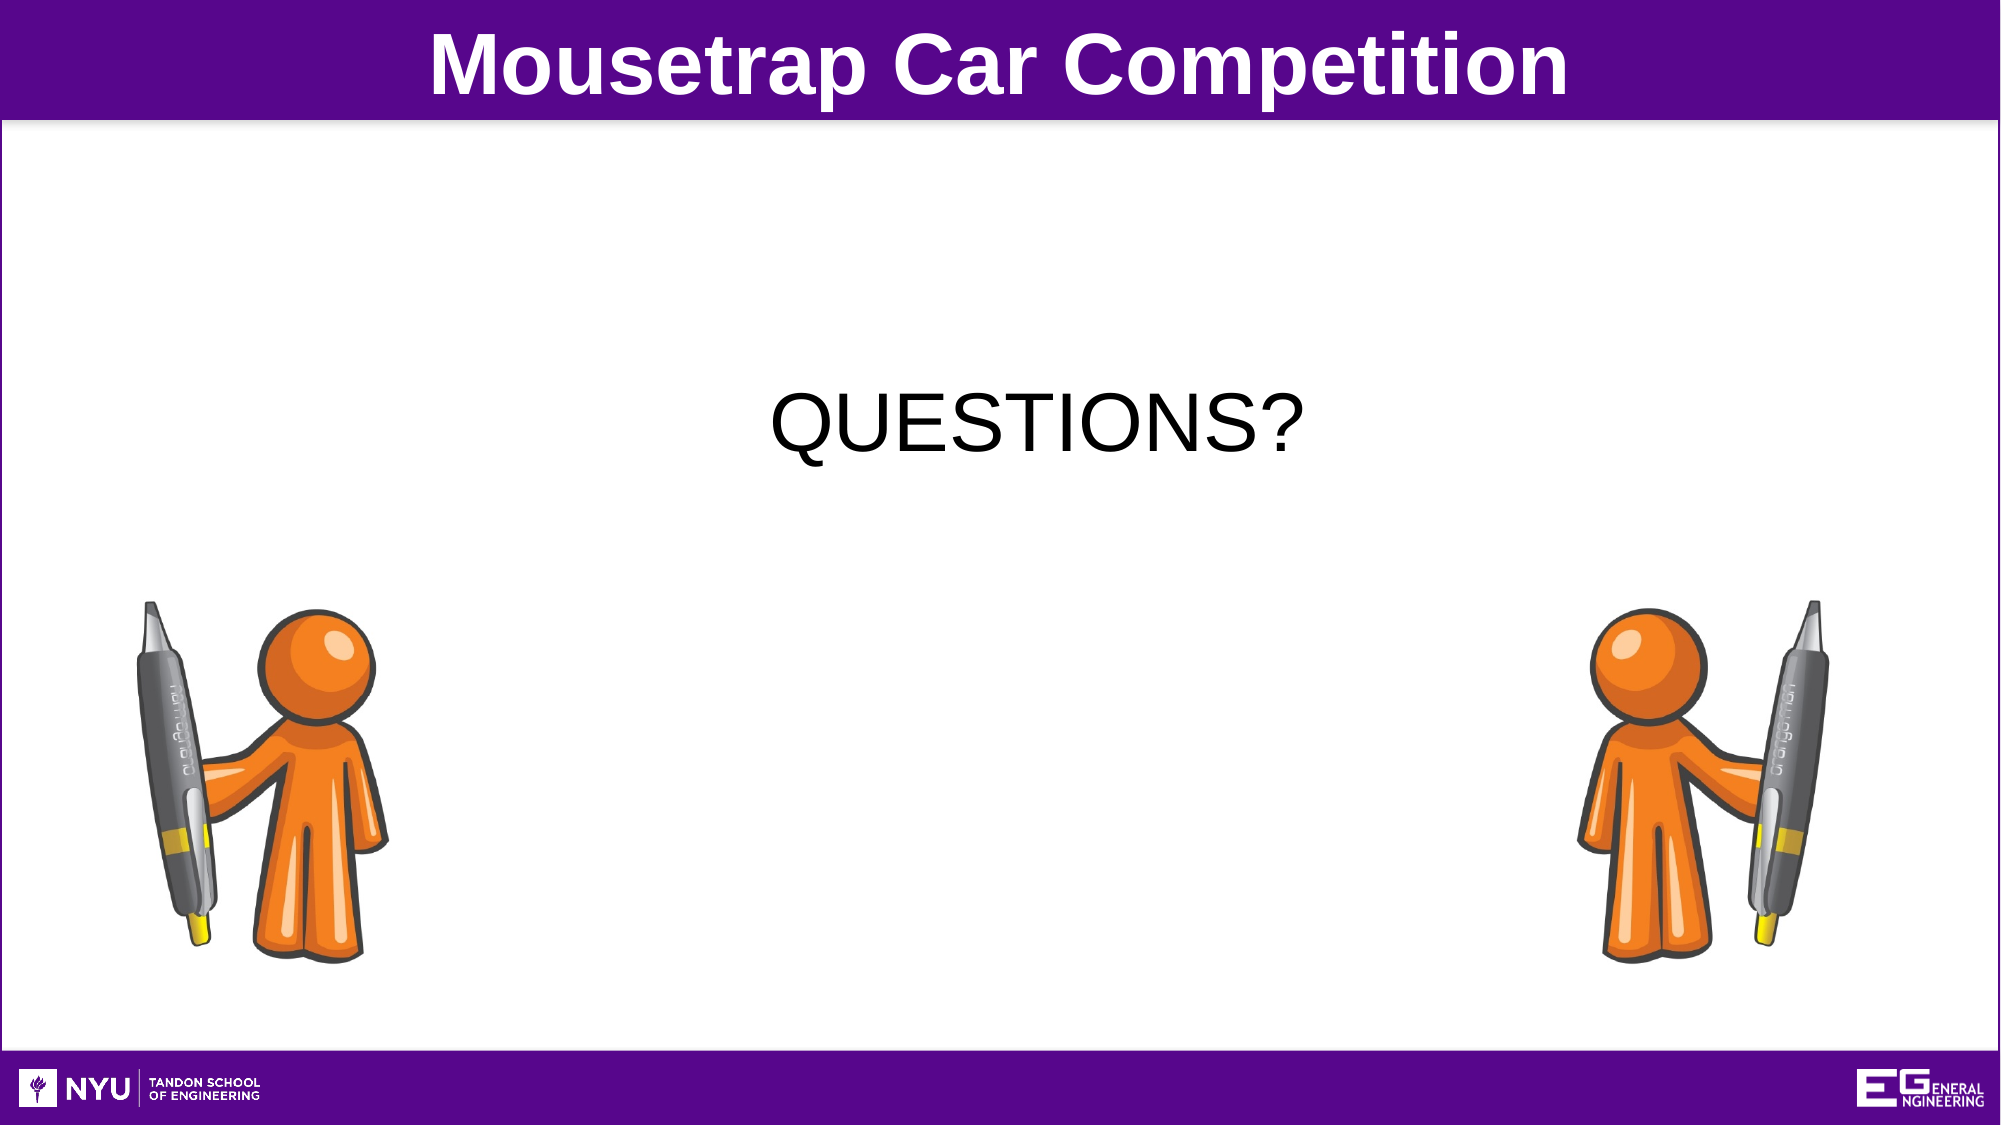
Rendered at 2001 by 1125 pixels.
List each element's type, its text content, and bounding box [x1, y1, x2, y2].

list QUESTIONS? [0, 149, 2000, 1026]
picture [53, 587, 452, 986]
picture [1856, 1069, 1984, 1107]
list Mousetrap Car Competition [0, 0, 2000, 120]
picture [1514, 587, 1913, 986]
picture [19, 1069, 260, 1107]
